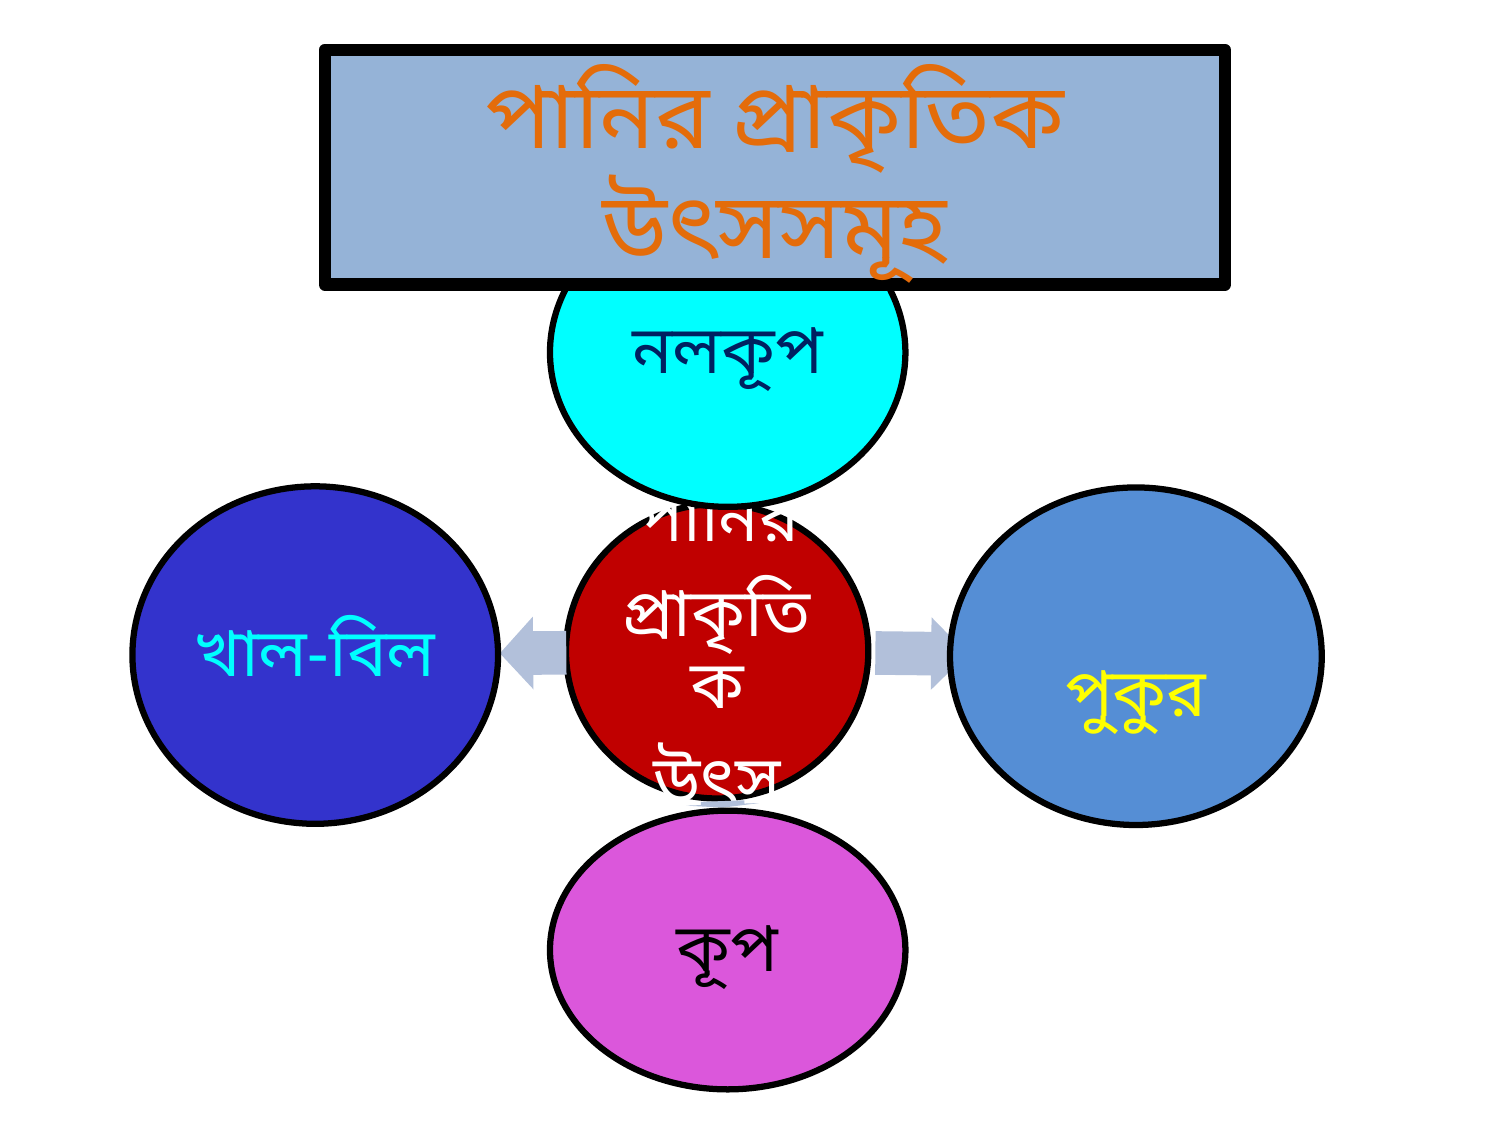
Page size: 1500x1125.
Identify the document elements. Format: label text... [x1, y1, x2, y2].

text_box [99, 237, 1338, 1051]
text_box পানির প্রাকৃতিক উৎসসমূহ [324, 49, 1225, 235]
